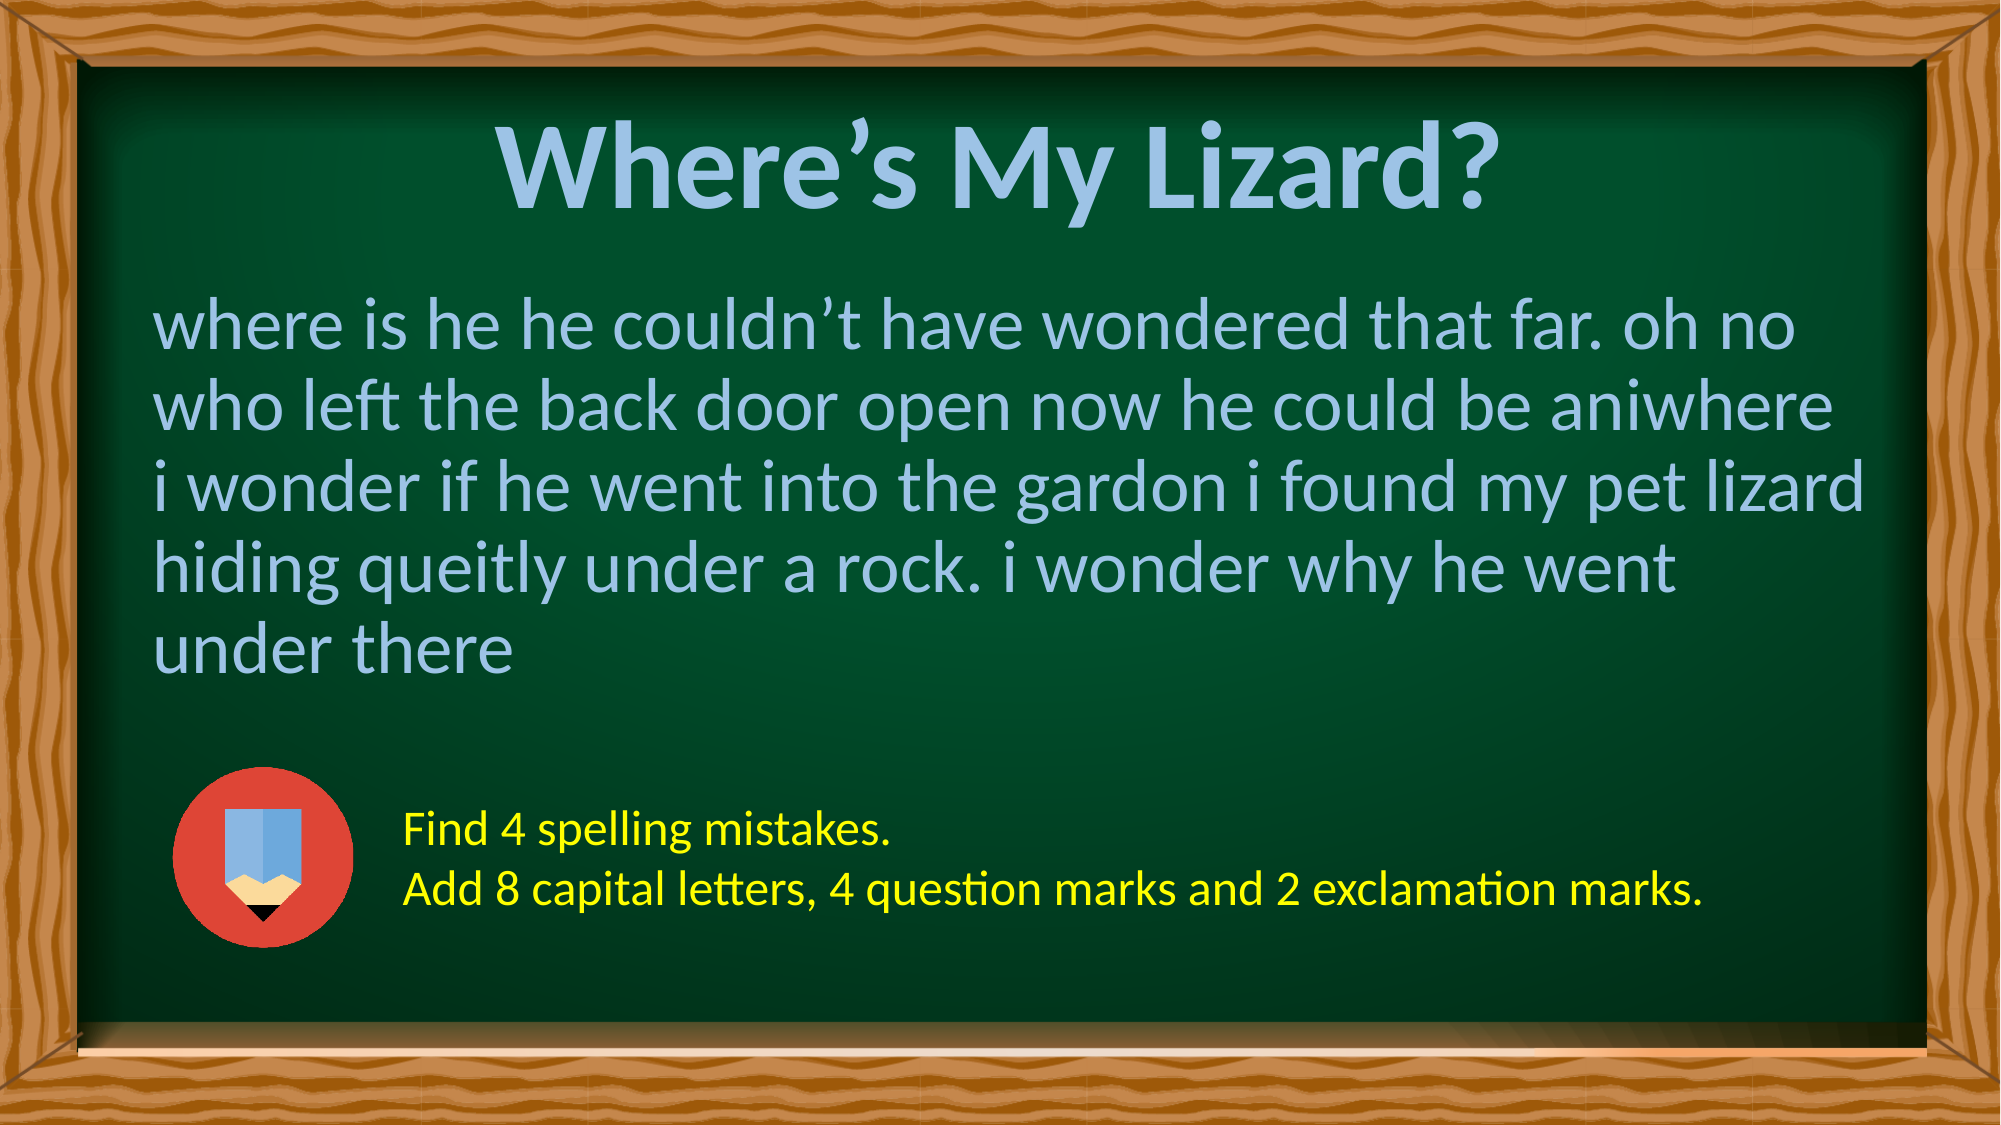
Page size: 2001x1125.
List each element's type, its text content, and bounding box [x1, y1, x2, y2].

title Where’s My Lizard? [137, 59, 1863, 277]
text_box Find 4 spelling mistakes. Add 8 capital letters, 4 question marks and 2 exclamation marks. [387, 788, 1812, 924]
list where is he he couldn’t have wondered that far. oh no who left the back door open now he could be aniwhere i wonder if he went into the gardon i found my pet lizard hiding queitly under a rock. i wonder why he went under there [137, 277, 1886, 1014]
picture [0, 0, 2001, 1125]
